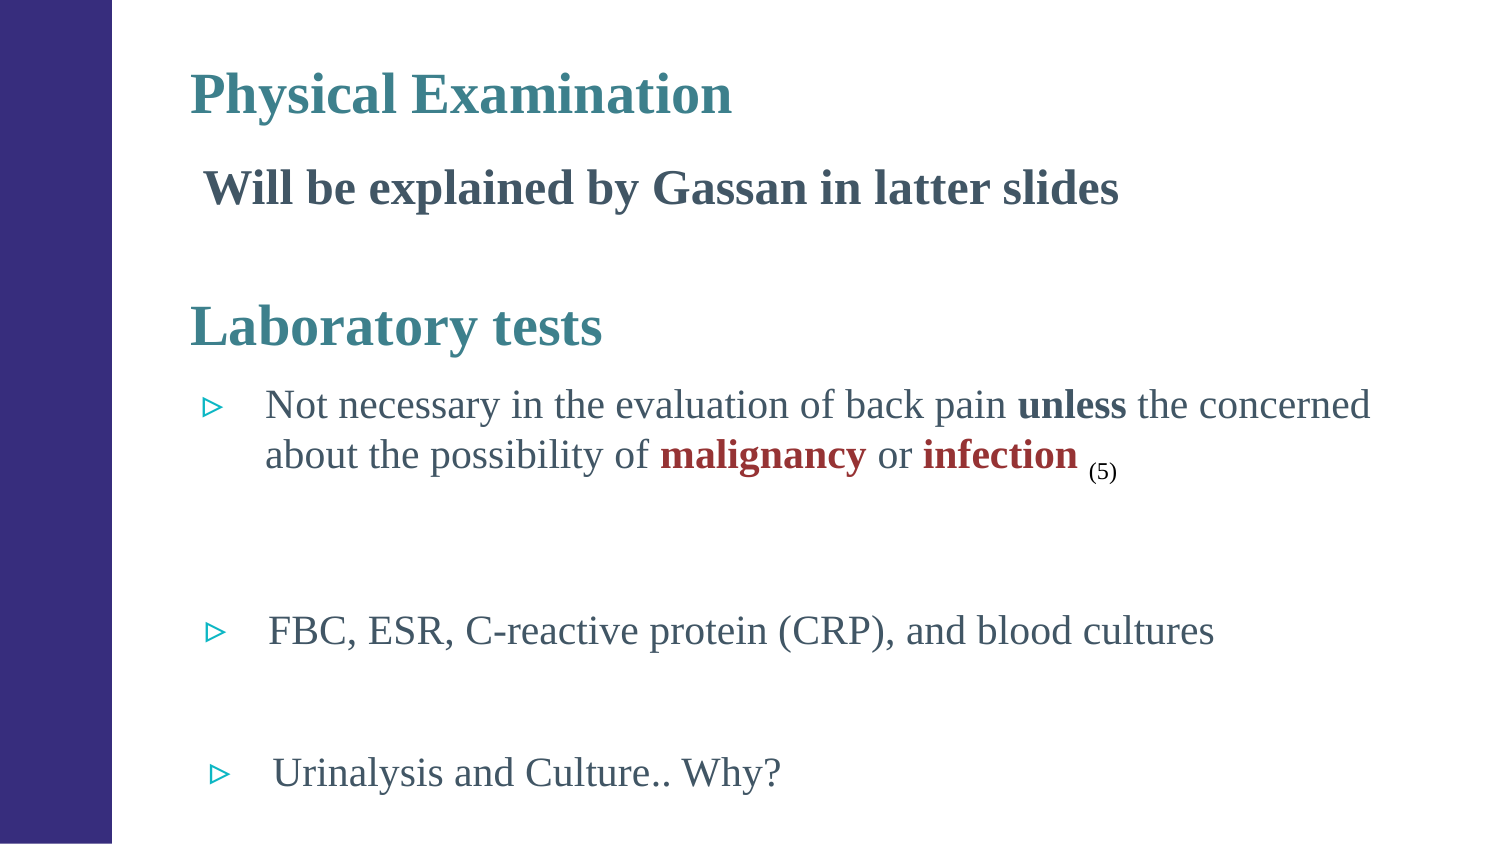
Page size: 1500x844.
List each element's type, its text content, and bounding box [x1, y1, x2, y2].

text_box Not necessary in the evaluation of back pain unless the concerned about the possibility of malignancy or infection (5) [175, 362, 1469, 570]
text_box Will be explained by Gassan in latter slides [175, 140, 1469, 243]
title Physical Examination [175, 38, 754, 140]
text_box Urinalysis and Culture.. Why? [182, 737, 797, 803]
text_box FBC, ESR, C-reactive protein (CRP), and blood cultures [178, 595, 1242, 661]
text_box Laboratory tests [175, 271, 677, 362]
text_box [0, 0, 114, 844]
